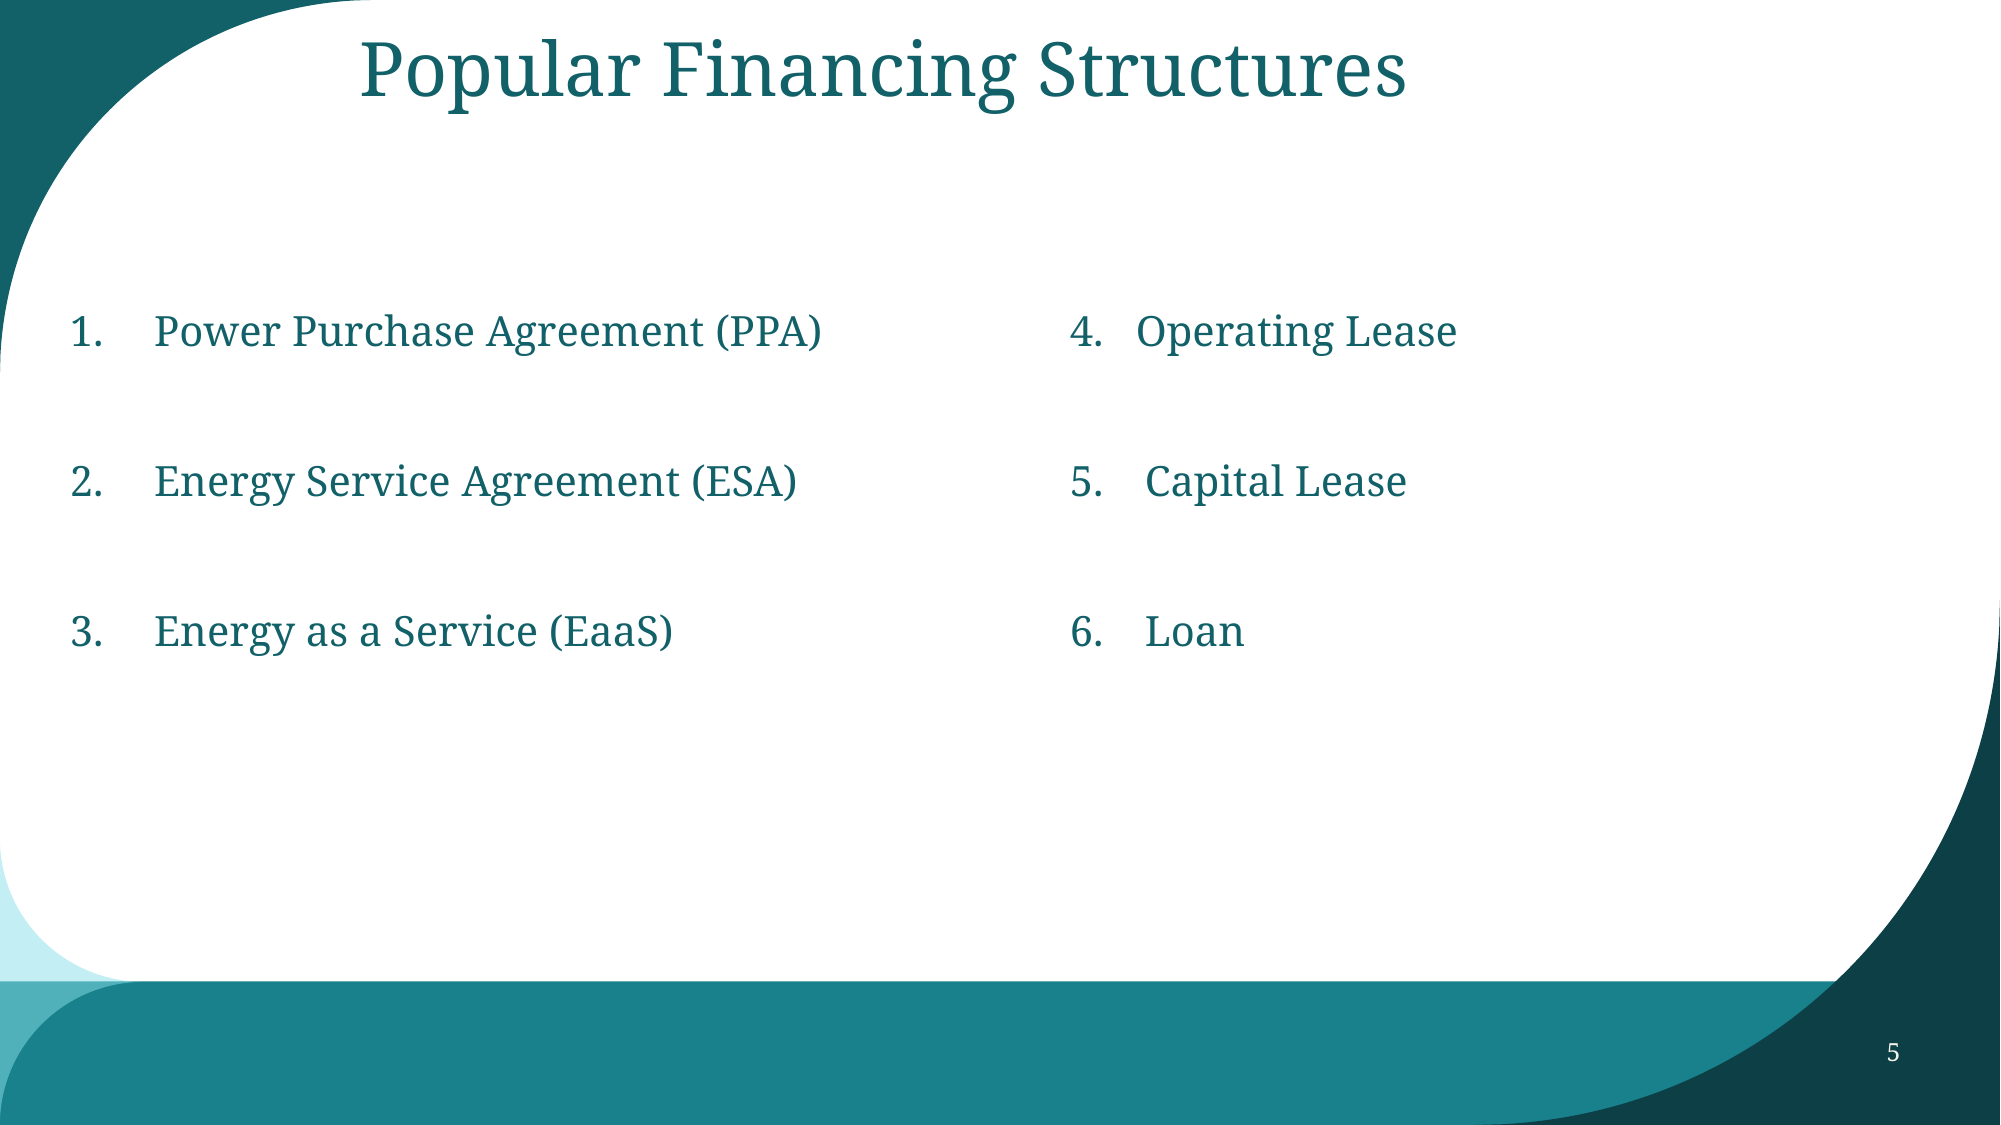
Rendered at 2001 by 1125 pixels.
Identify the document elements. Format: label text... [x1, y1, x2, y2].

text_box 4. Operating Lease Capital Lease Loan [1055, 196, 2000, 662]
slide_number 5 [1787, 981, 2000, 1125]
title Popular Financing Structures [344, 7, 1894, 138]
text_box Power Purchase Agreement (PPA) Energy Service Agreement (ESA) Energy as a Service (EaaS) [55, 196, 1000, 812]
